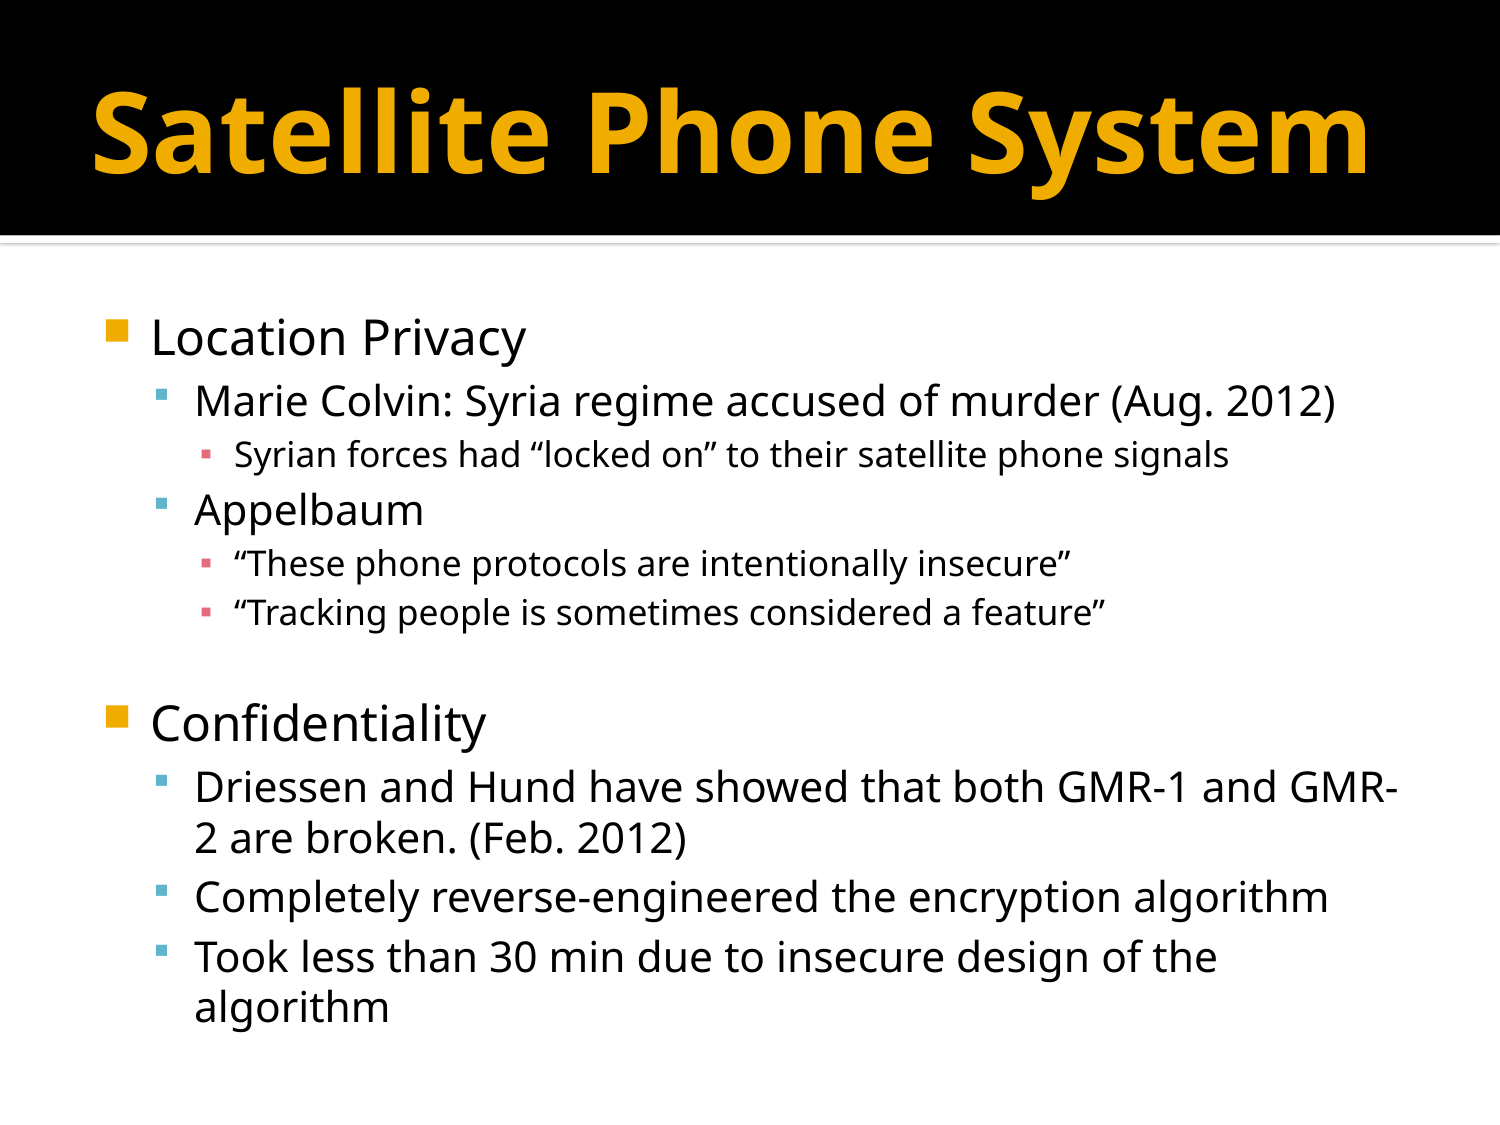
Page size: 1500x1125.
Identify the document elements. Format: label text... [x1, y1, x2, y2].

list Location Privacy Marie Colvin: Syria regime accused of murder (Aug. 2012) Syrian forces had “locked on” to their satellite phone signals Appelbaum “These phone protocols are intentionally insecure” “Tracking people is sometimes considered a feature” Confidentiality Driessen and Hund have showed that both GMR-1 and GMR-2 are broken. (Feb. 2012) Completely reverse-engineered the encryption algorithm Took less than 30 min due to insecure design of the algorithm [75, 291, 1425, 1050]
title Satellite Phone System [75, 25, 1425, 231]
